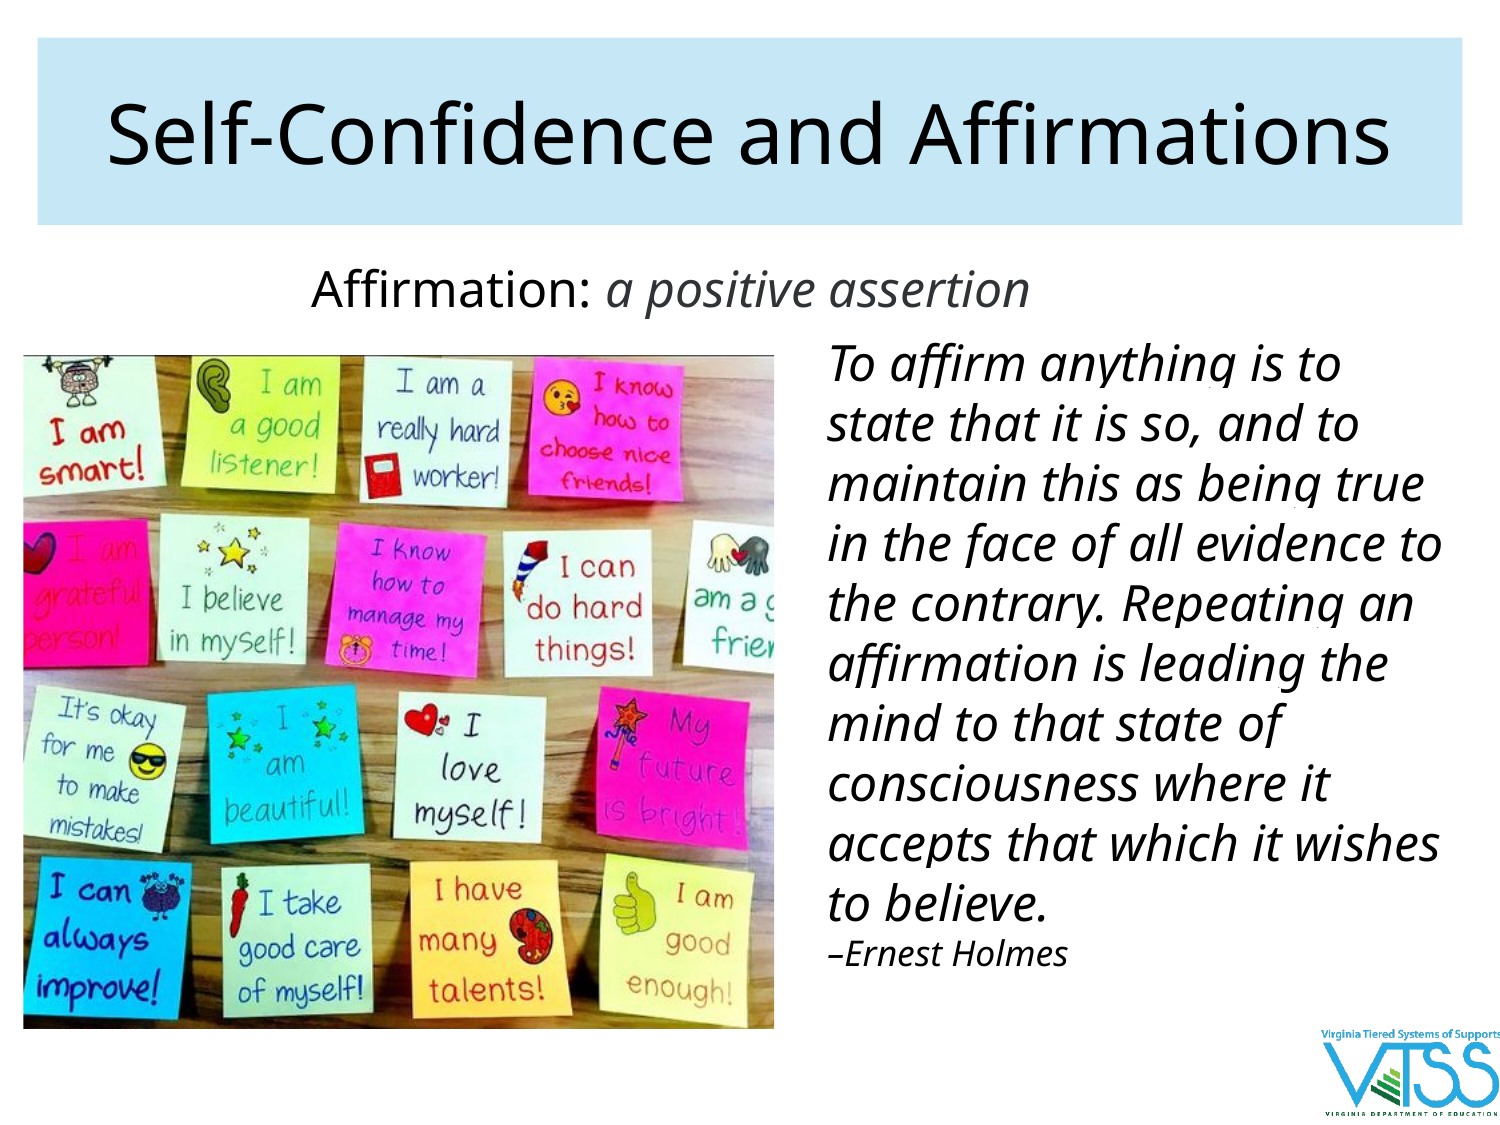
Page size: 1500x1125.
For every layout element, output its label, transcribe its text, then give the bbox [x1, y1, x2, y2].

text_box Affirmation: a positive assertion [296, 242, 1467, 339]
title Self-Confidence and Affirmations [37, 37, 1463, 225]
text_box To affirm anything is to state that it is so, and to maintain this as being true in the face of all evidence to the contrary. Repeating an affirmation is leading the mind to that state of consciousness where it accepts that which it wishes to believe. –Ernest Holmes [812, 316, 1463, 809]
picture [1321, 1029, 1500, 1116]
picture [23, 355, 775, 1030]
